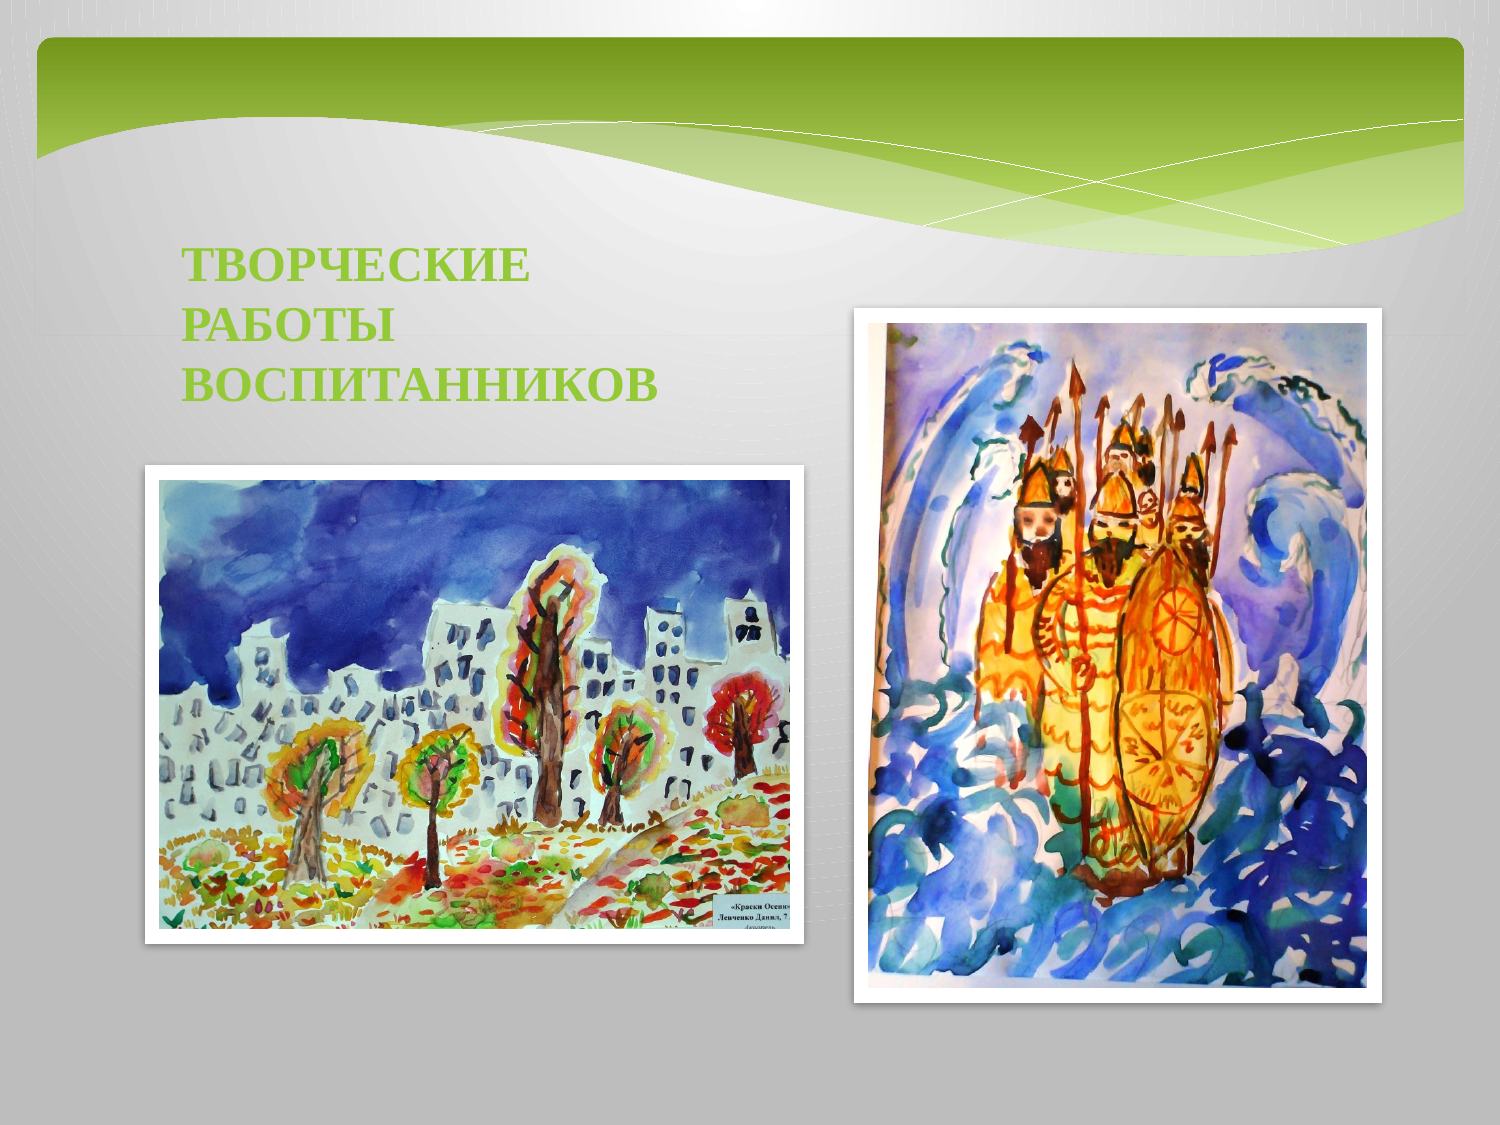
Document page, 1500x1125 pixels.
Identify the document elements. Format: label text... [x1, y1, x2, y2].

text_box Творческие работы воспитанников [166, 224, 675, 419]
picture [159, 479, 791, 930]
picture [867, 322, 1368, 989]
